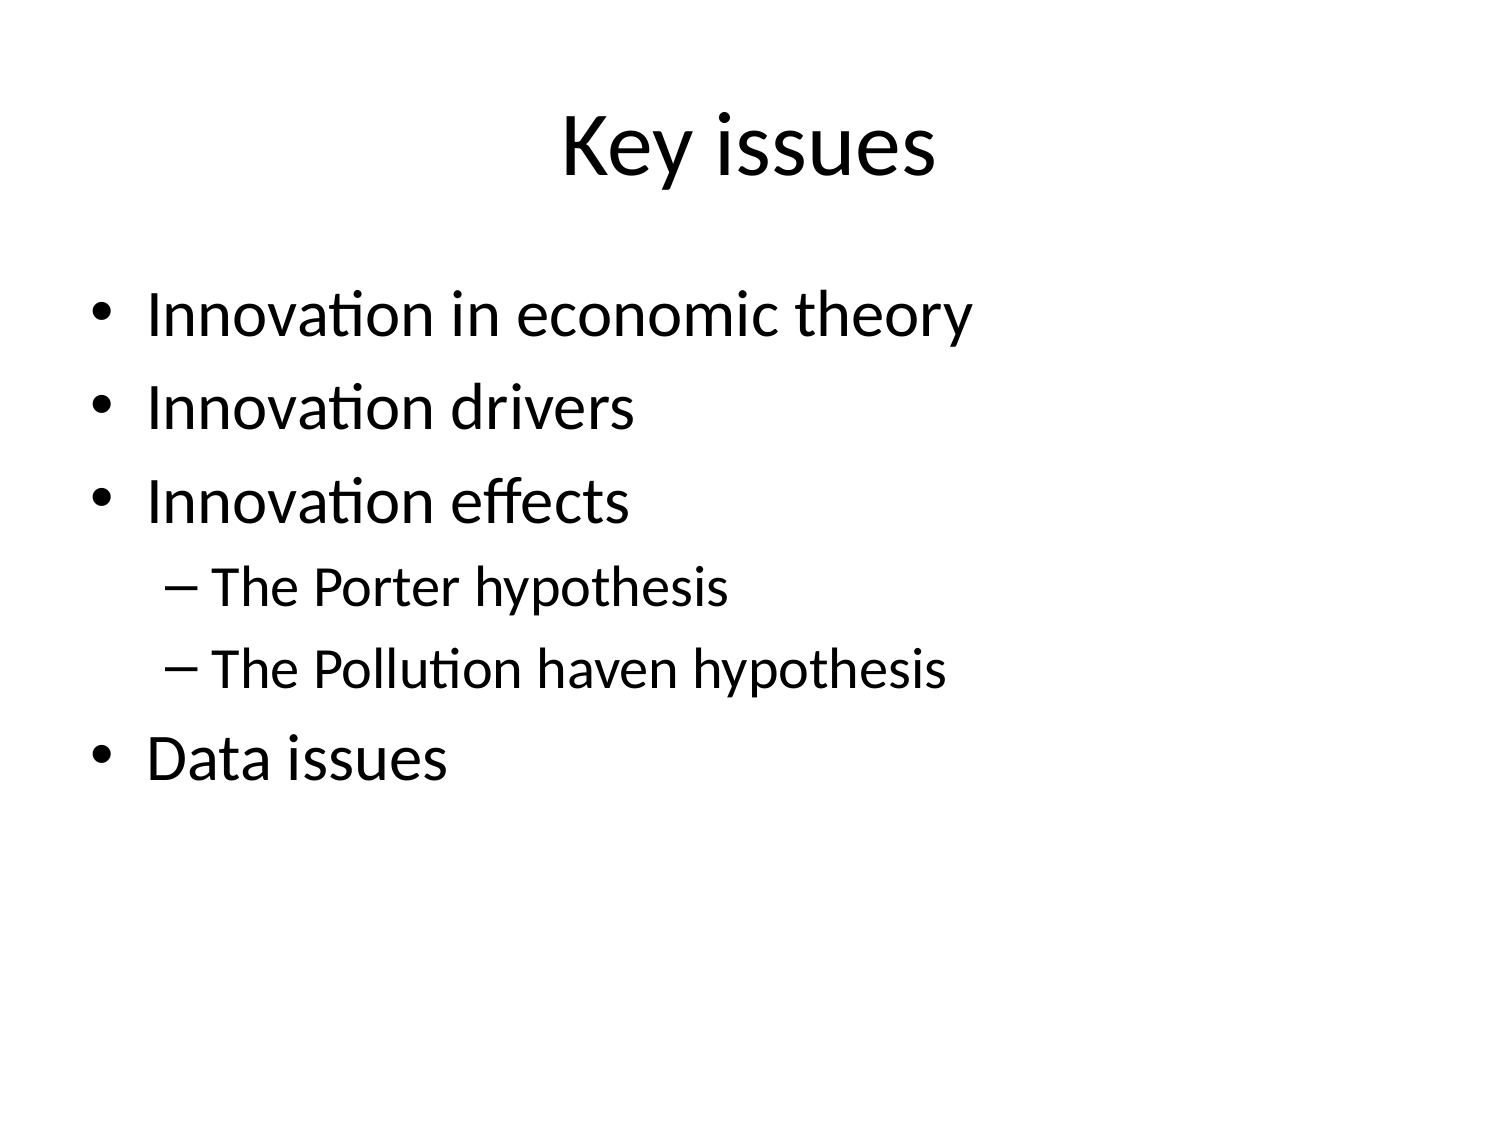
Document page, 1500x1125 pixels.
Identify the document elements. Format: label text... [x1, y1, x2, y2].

title Key issues [75, 45, 1425, 233]
list Innovation in economic theory Innovation drivers Innovation effects The Porter hypothesis The Pollution haven hypothesis Data issues [75, 262, 1425, 1005]
